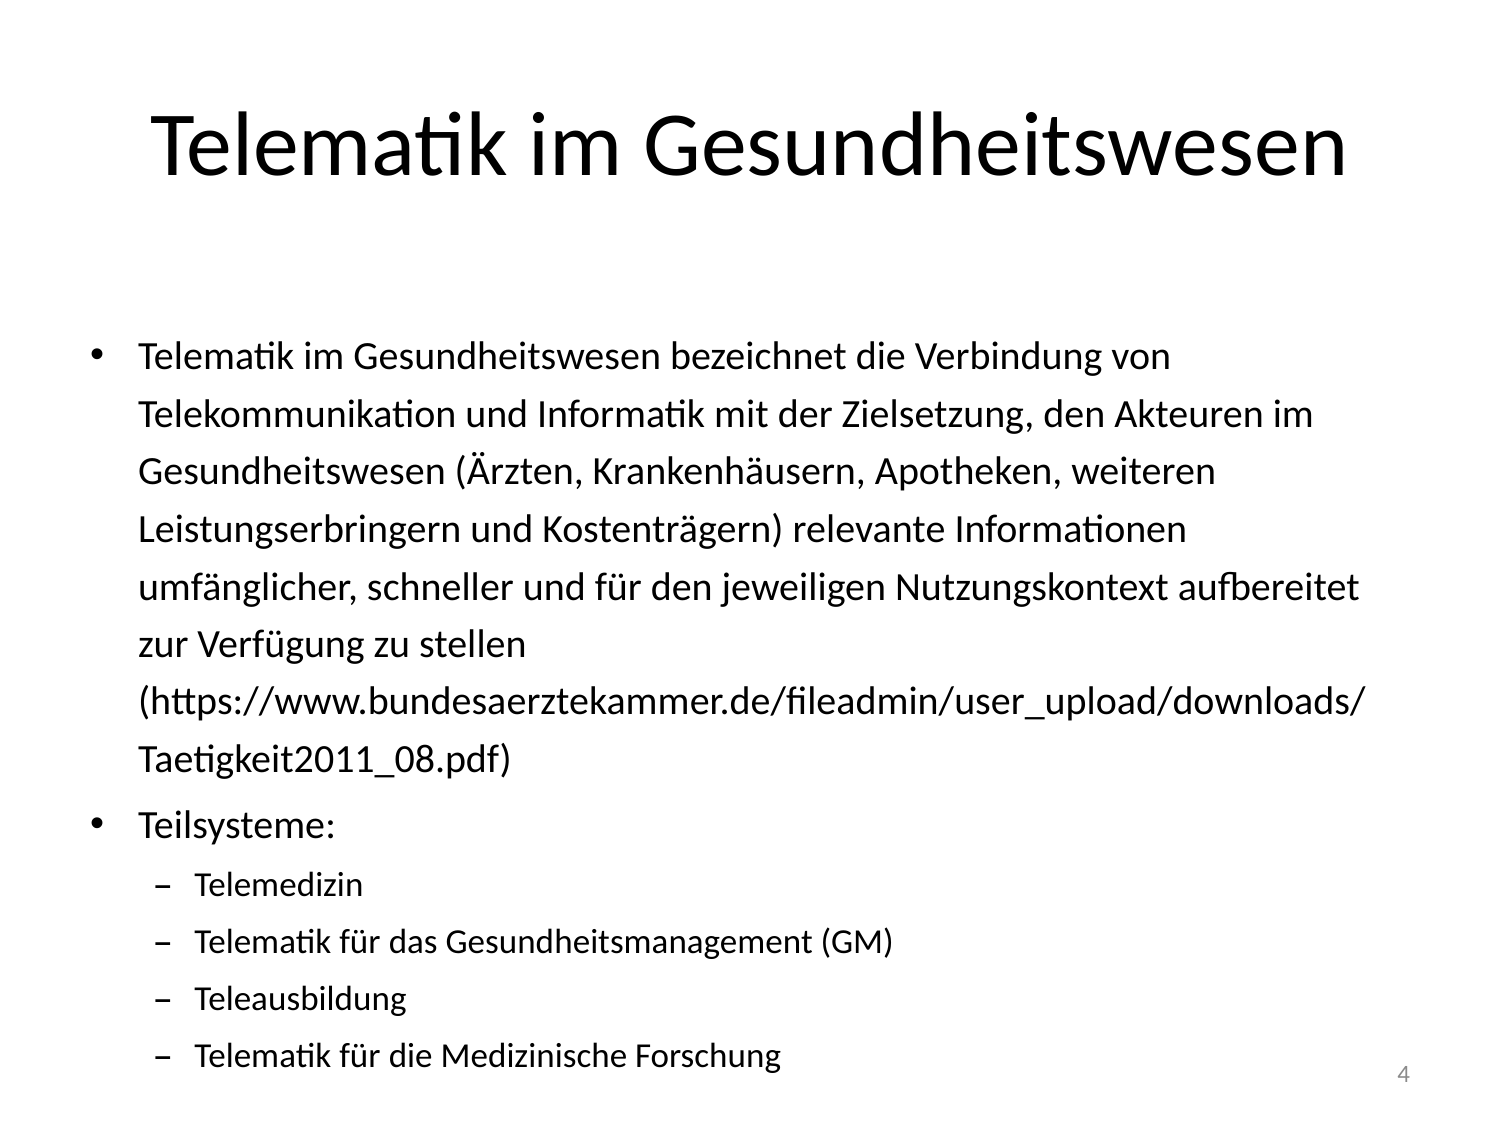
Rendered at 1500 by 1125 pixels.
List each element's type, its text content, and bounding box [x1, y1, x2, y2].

title Telematik im Gesundheitswesen [75, 45, 1425, 233]
slide_number 4 [1074, 1042, 1425, 1103]
list Telematik im Gesundheitswesen bezeichnet die Verbindung von Telekommunikation und Informatik mit der Zielsetzung, den Akteuren im Gesundheitswesen (Ärzten, Krankenhäusern, Apotheken, weiteren Leistungserbringern und Kostenträgern) relevante Informationen umfänglicher, schneller und für den jeweiligen Nutzungskontext aufbereitet zur Verfügung zu stellen (https://www.bundesaerztekammer.de/fileadmin/user_upload/downloads/Taetigkeit2011_08.pdf) Teilsysteme: Telemedizin Telematik für das Gesundheitsmanagement (GM) Teleausbildung Telematik für die Medizinische Forschung [75, 312, 1425, 1094]
